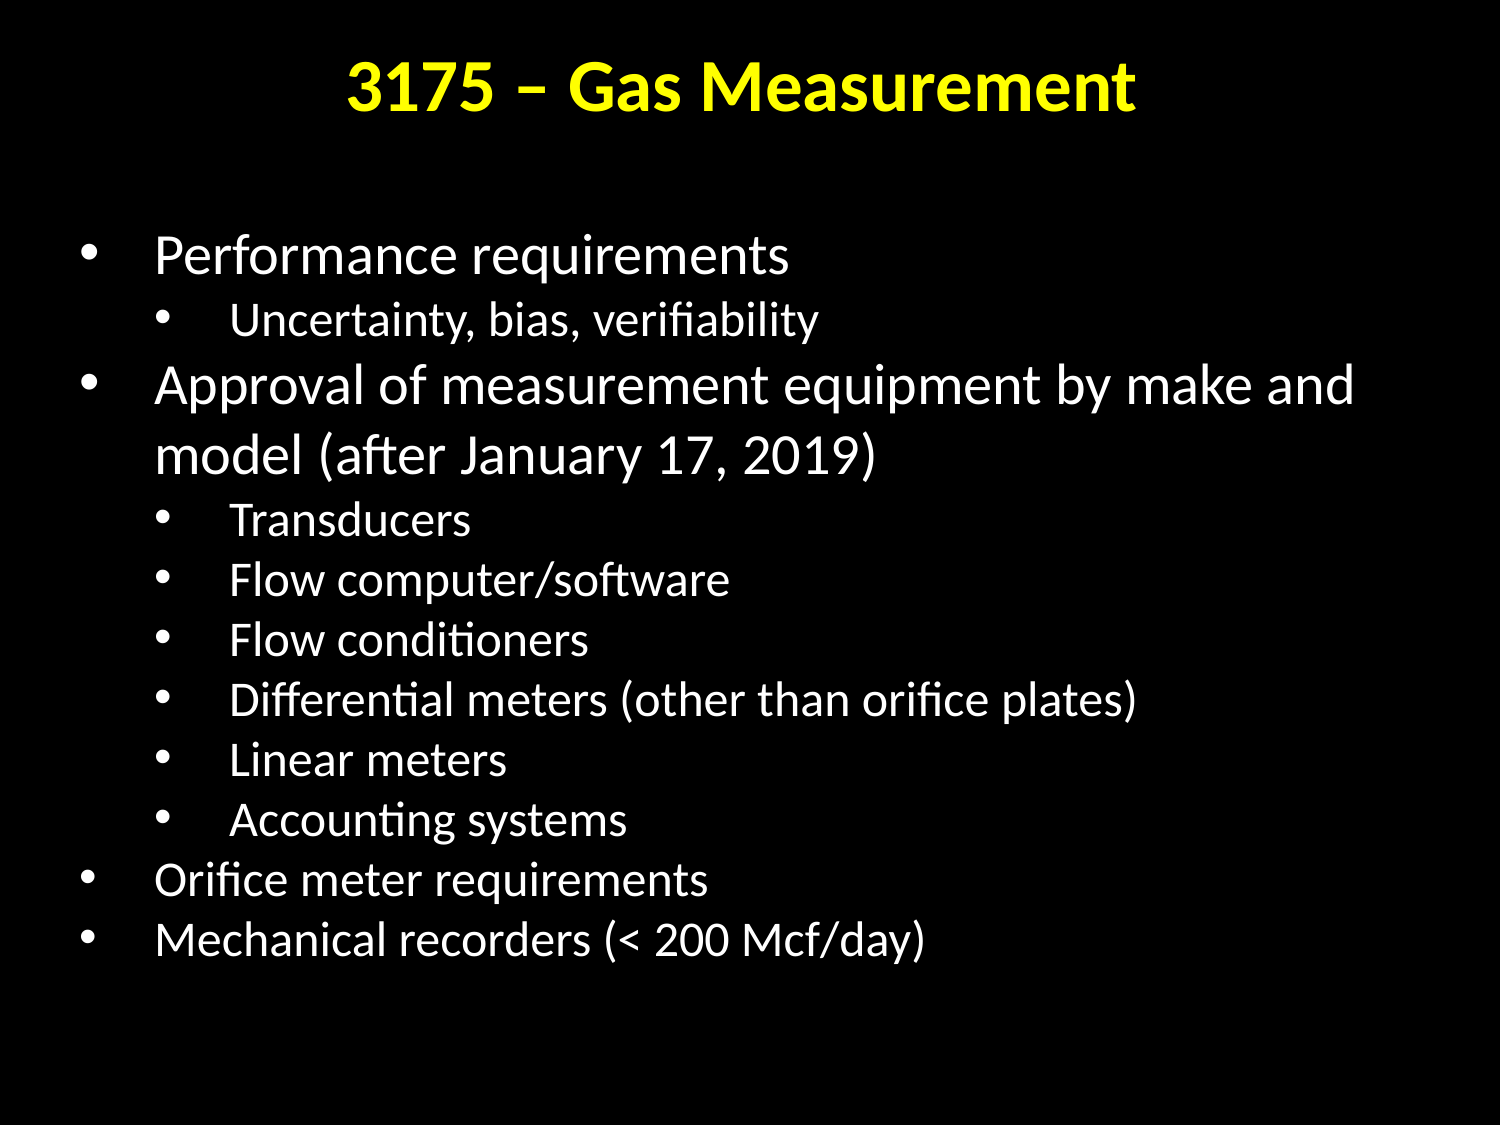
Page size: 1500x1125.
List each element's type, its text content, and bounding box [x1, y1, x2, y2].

text_box 3175 – Gas Measurement Performance requirements Uncertainty, bias, verifiability Approval of measurement equipment by make and model (after January 17, 2019) Transducers Flow computer/software Flow conditioners Differential meters (other than orifice plates) Linear meters Accounting systems Orifice meter requirements Mechanical recorders (< 200 Mcf/day) [64, 29, 1419, 1104]
